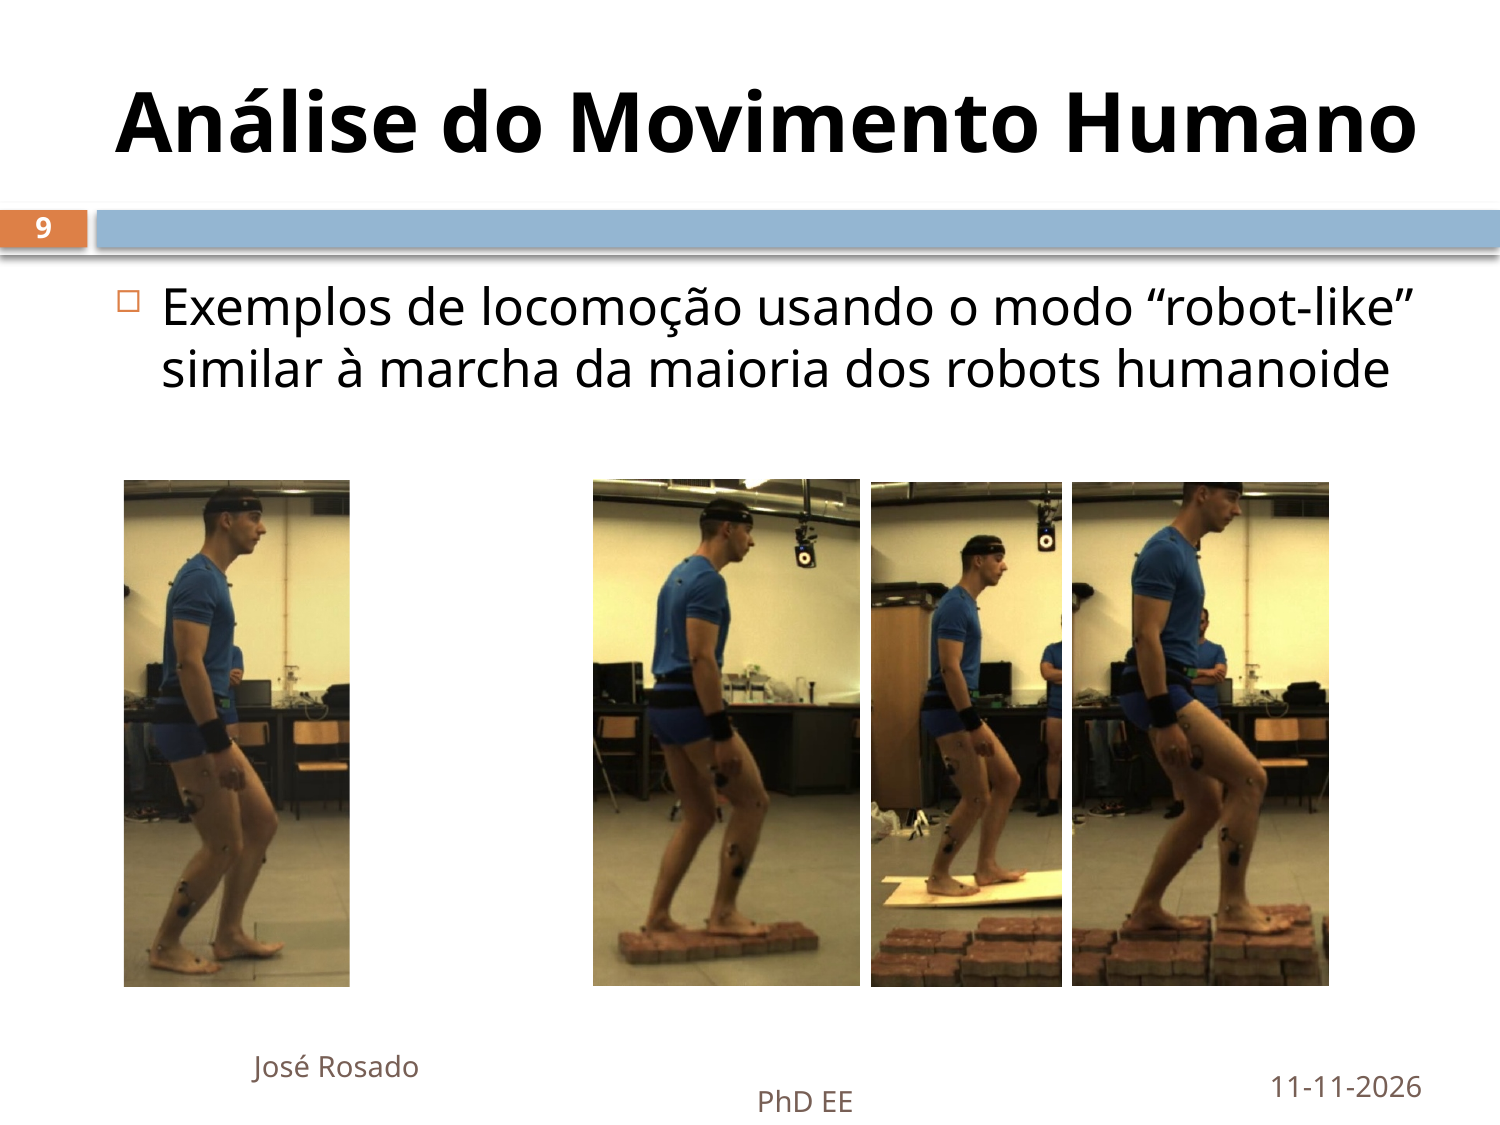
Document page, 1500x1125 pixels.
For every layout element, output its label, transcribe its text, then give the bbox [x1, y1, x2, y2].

picture [871, 481, 1063, 987]
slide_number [999, 1058, 1438, 1119]
slide_number 9 [0, 208, 88, 249]
title Análise do Movimento Humano [100, 37, 1438, 200]
picture [593, 479, 861, 986]
picture [1072, 481, 1330, 986]
text_box Exemplos de locomoção usando o modo “robot-like” similar à marcha da maioria dos robots humanoide [100, 267, 1438, 445]
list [123, 480, 350, 987]
